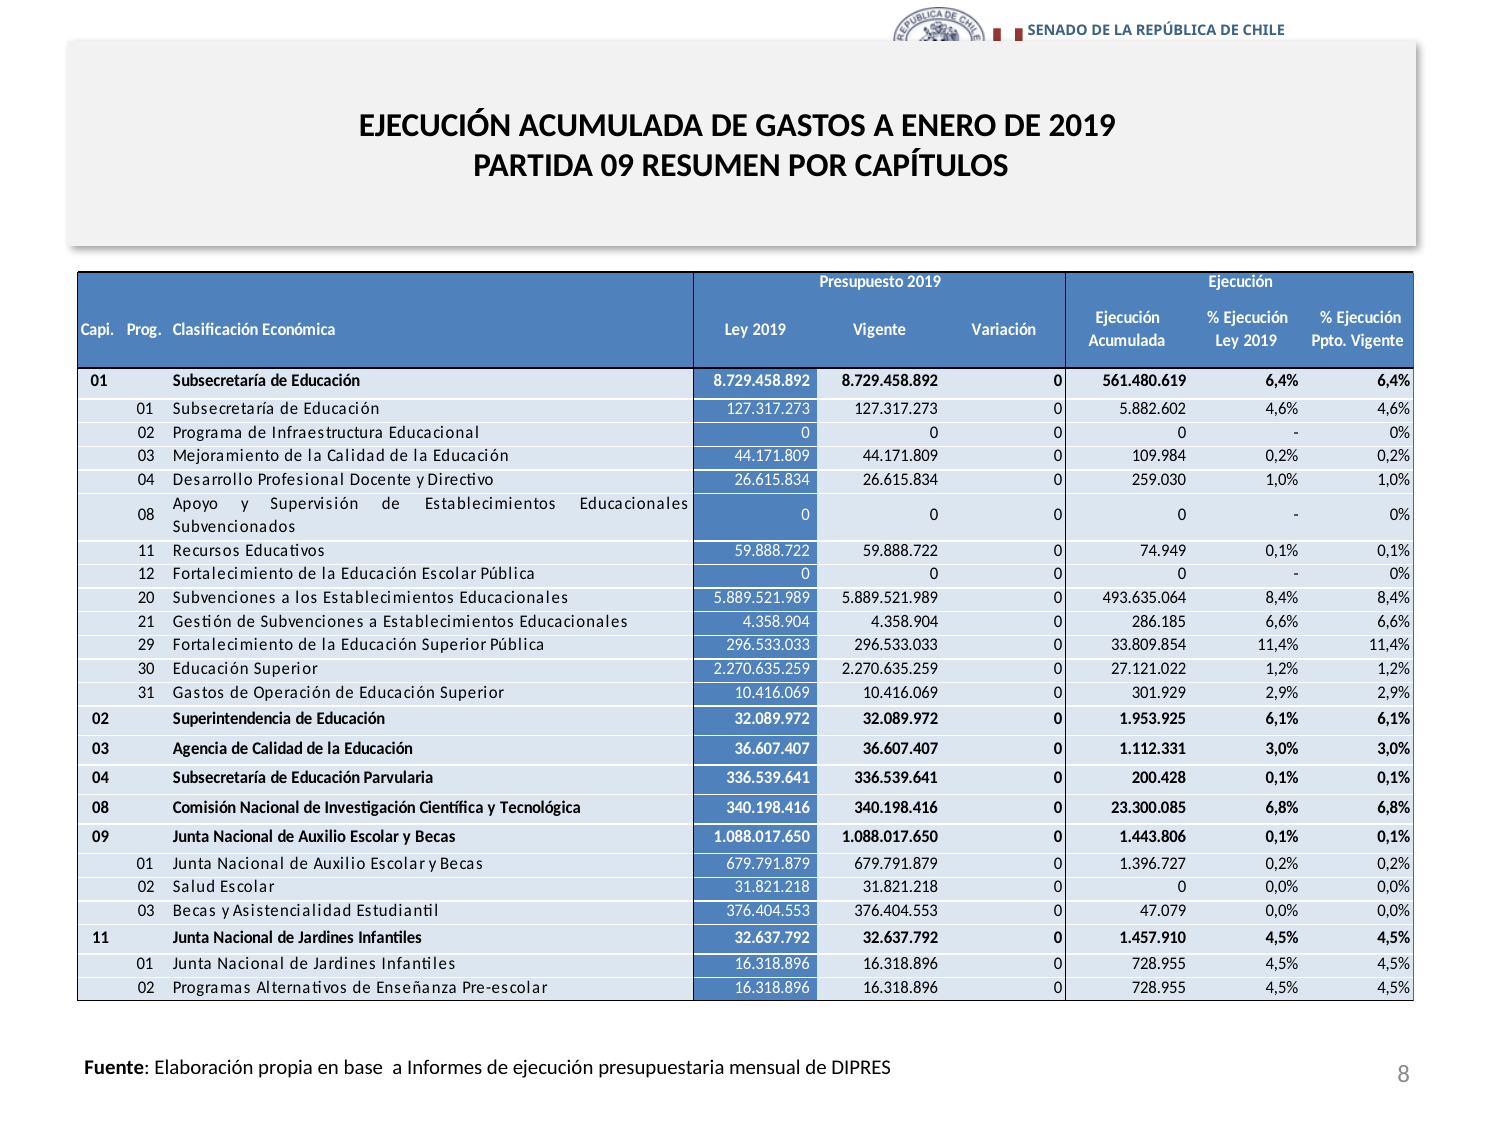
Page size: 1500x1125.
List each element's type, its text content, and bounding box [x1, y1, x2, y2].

picture [893, 7, 987, 41]
picture [76, 271, 1416, 1003]
title EJECUCIÓN ACUMULADA DE GASTOS A ENERO DE 2019 PARTIDA 09 RESUMEN POR CAPÍTULOS [67, 41, 1415, 246]
slide_number 8 [1074, 1042, 1425, 1103]
